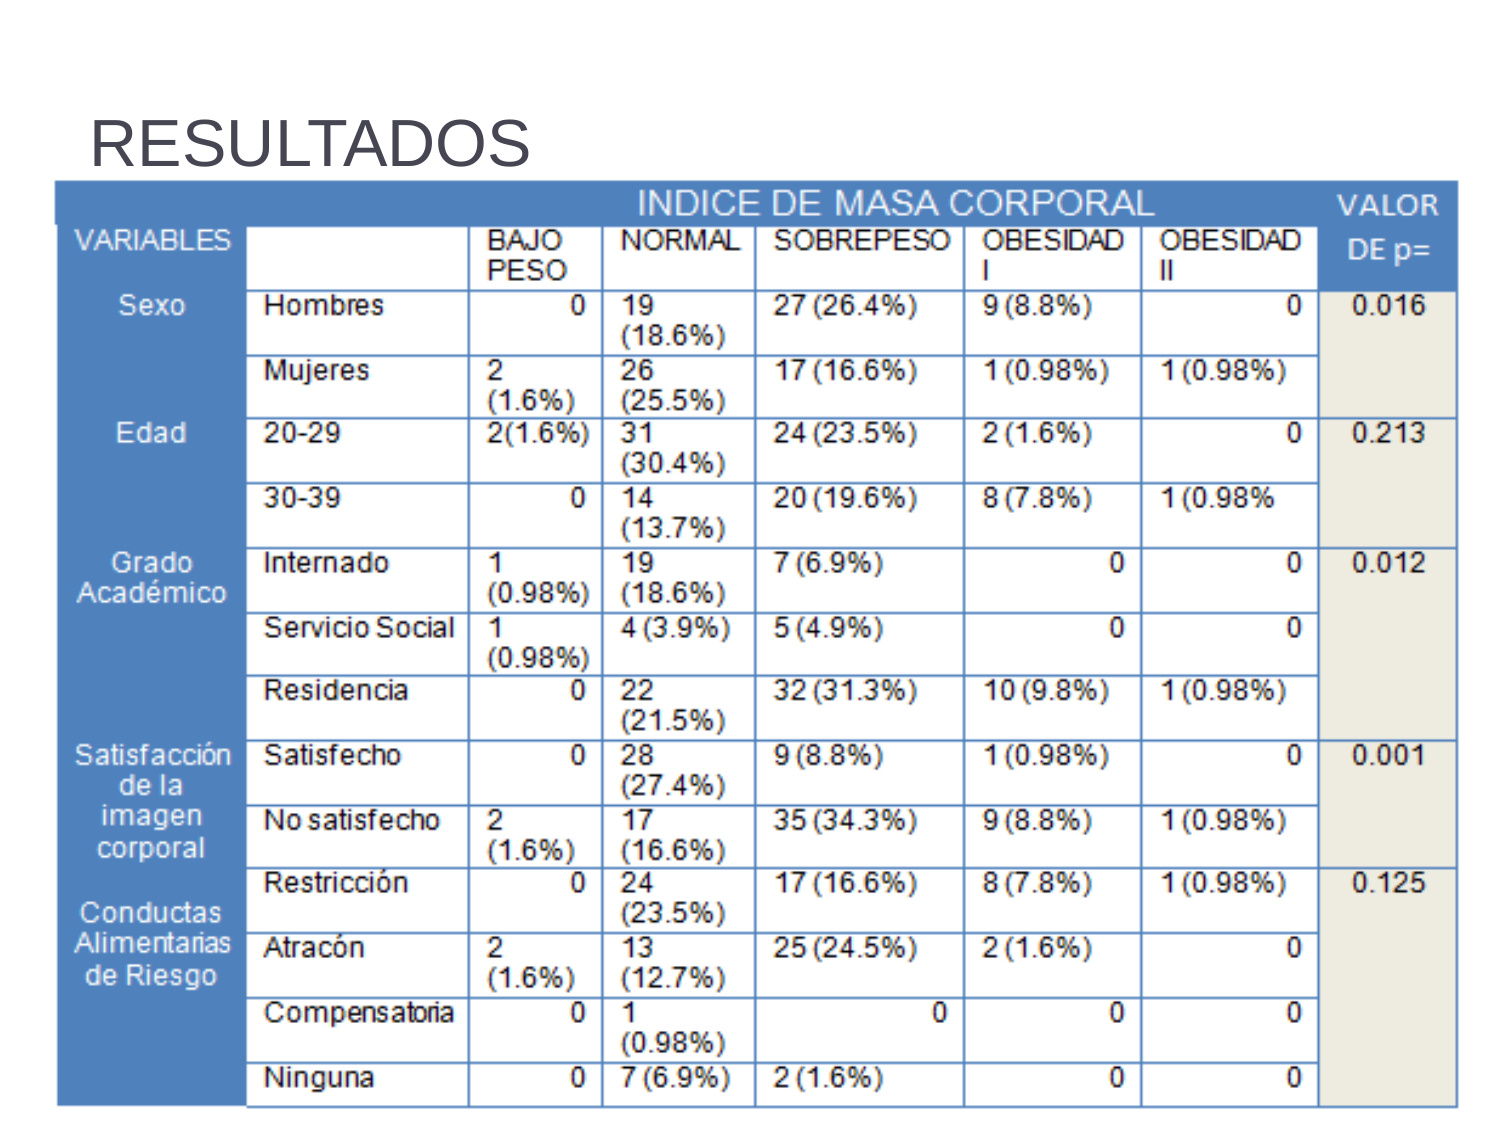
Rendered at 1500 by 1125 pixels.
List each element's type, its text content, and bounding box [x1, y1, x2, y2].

title RESULTADOS [75, 24, 1425, 172]
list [41, 172, 1471, 1125]
